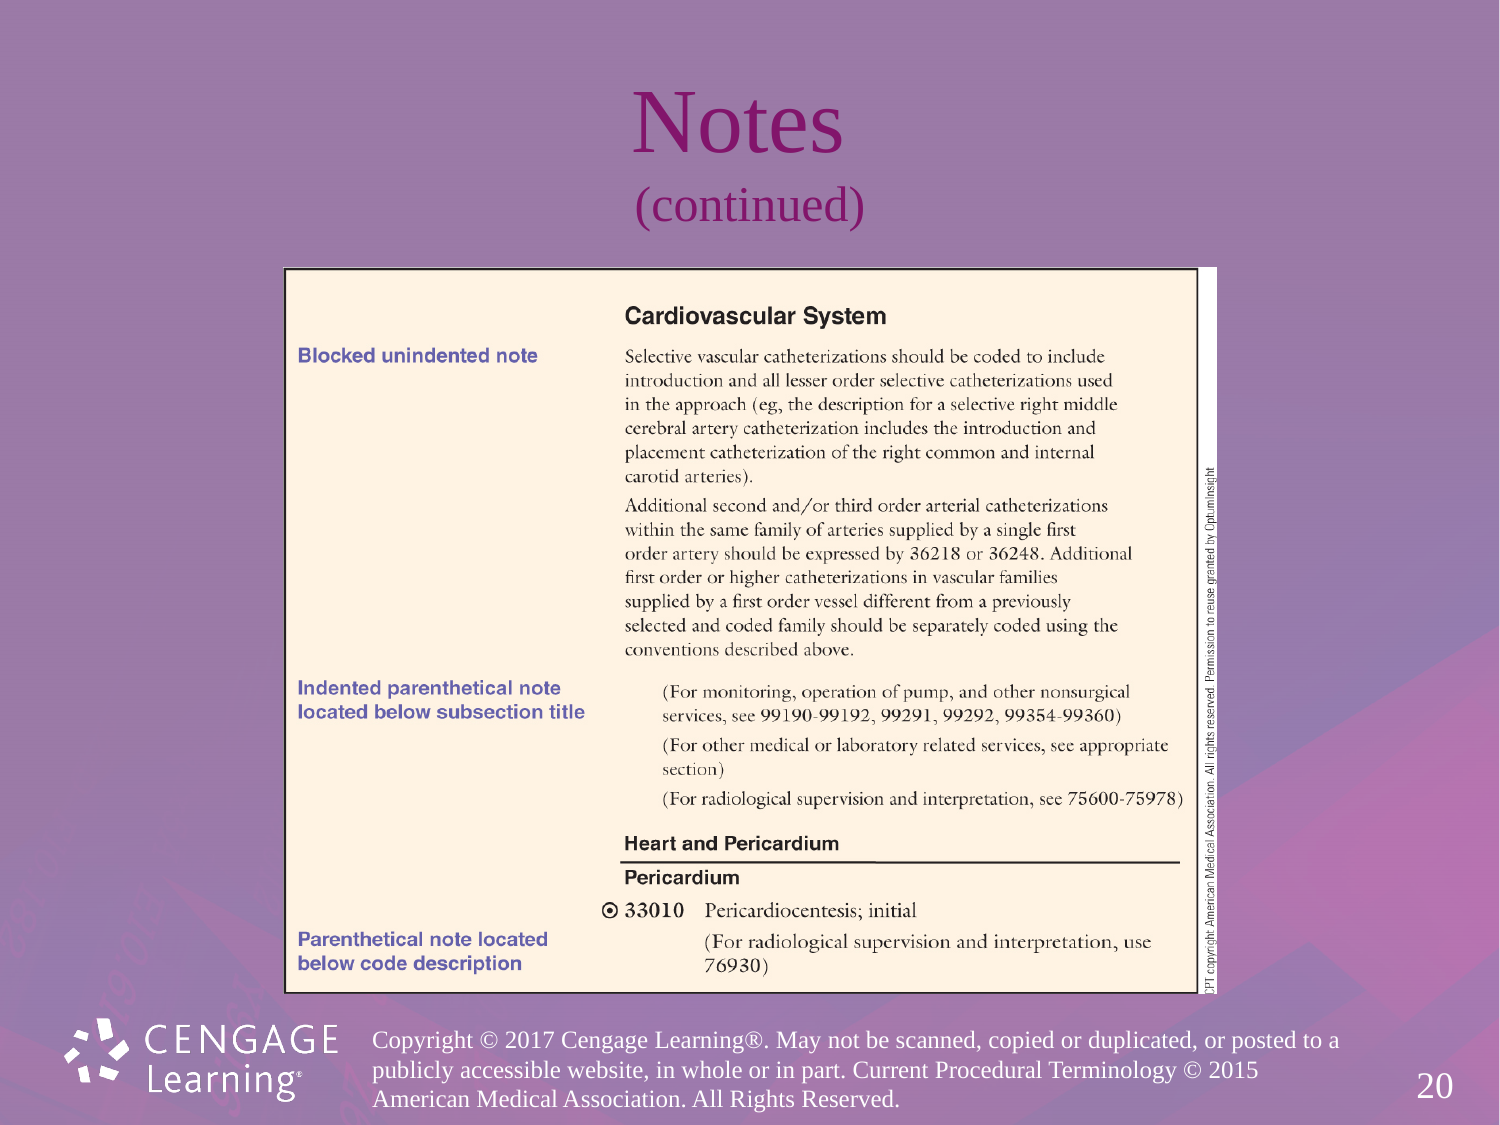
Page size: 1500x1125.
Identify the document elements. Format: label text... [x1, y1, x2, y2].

title Notes (continued) [112, 60, 1388, 280]
picture [0, 0, 1500, 1125]
